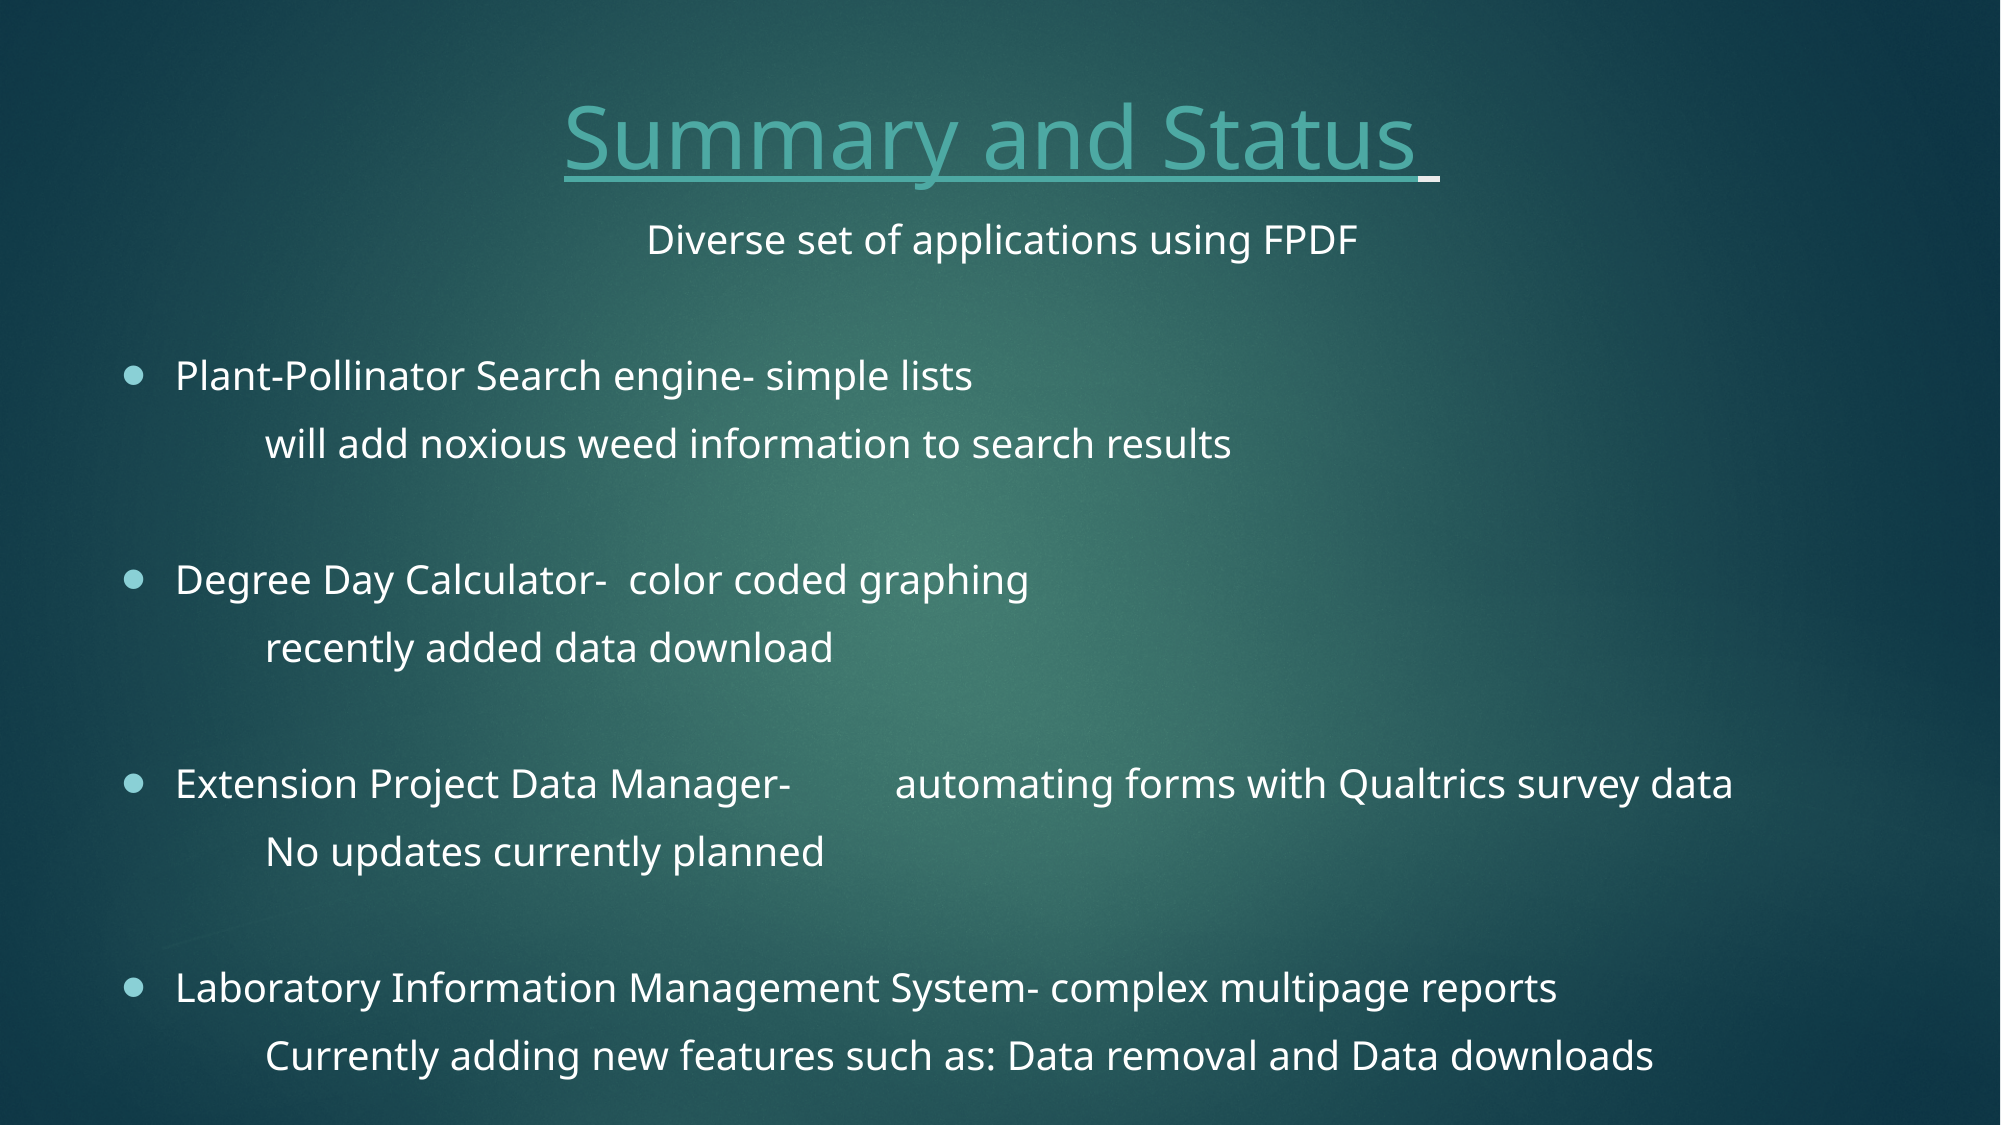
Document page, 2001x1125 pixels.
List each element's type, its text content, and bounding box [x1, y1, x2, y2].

title Summary and Status [106, 74, 1899, 207]
list Diverse set of applications using FPDF Plant-Pollinator Search engine- simple lists will add noxious weed information to search results Degree Day Calculator- color coded graphing recently added data download Extension Project Data Manager- automating forms with Qualtrics survey data No updates currently planned Laboratory Information Management System- complex multipage reports Currently adding new features such as: Data removal and Data downloads [106, 207, 1899, 1090]
